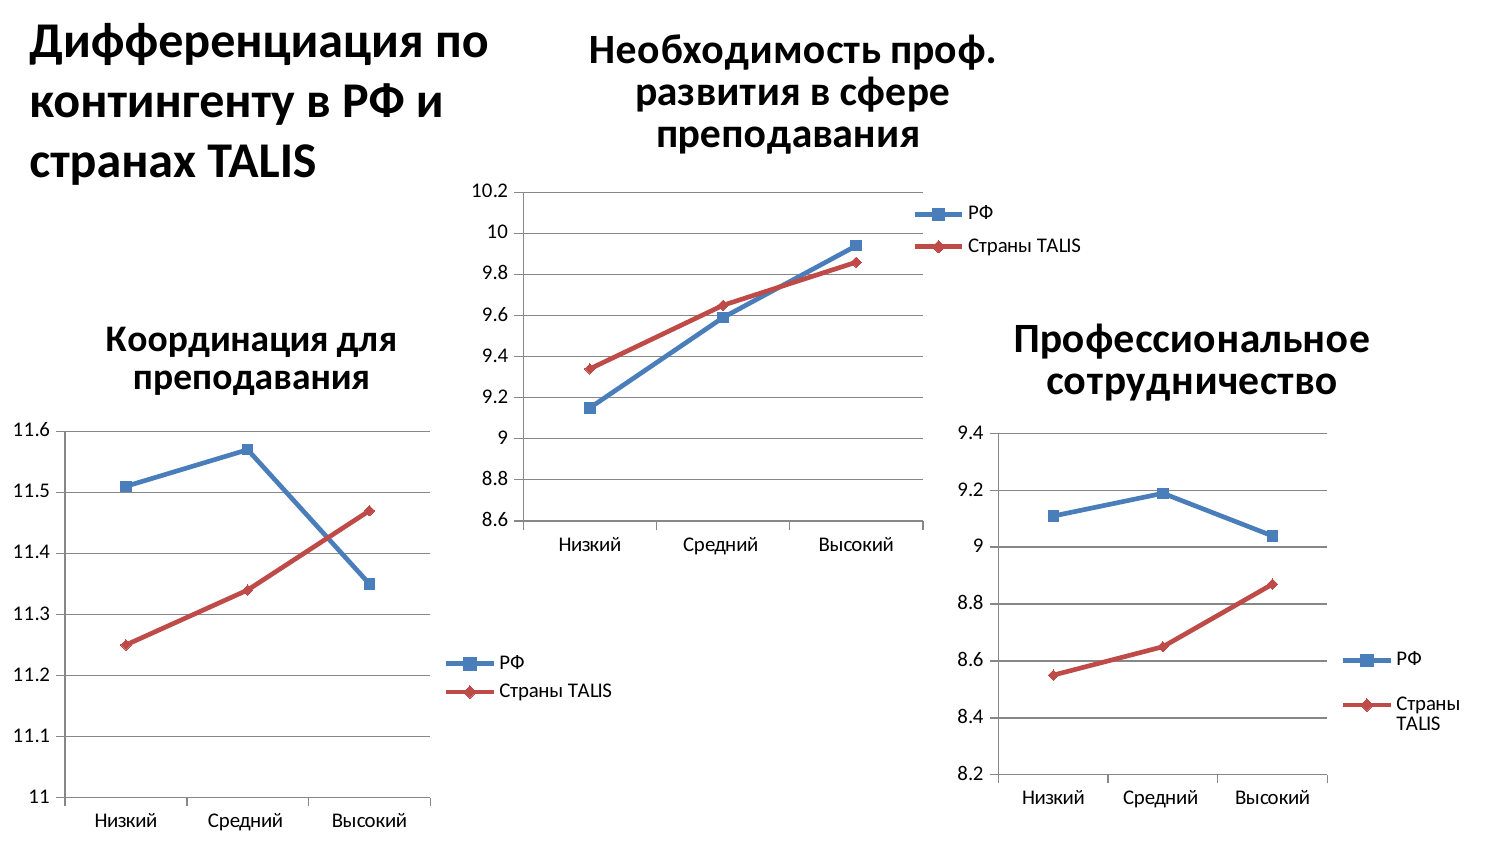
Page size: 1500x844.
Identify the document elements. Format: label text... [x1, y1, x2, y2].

chart [0, 0, 1477, 844]
title Дифференциация по контингенту в РФ и странах TALIS [14, 18, 452, 196]
